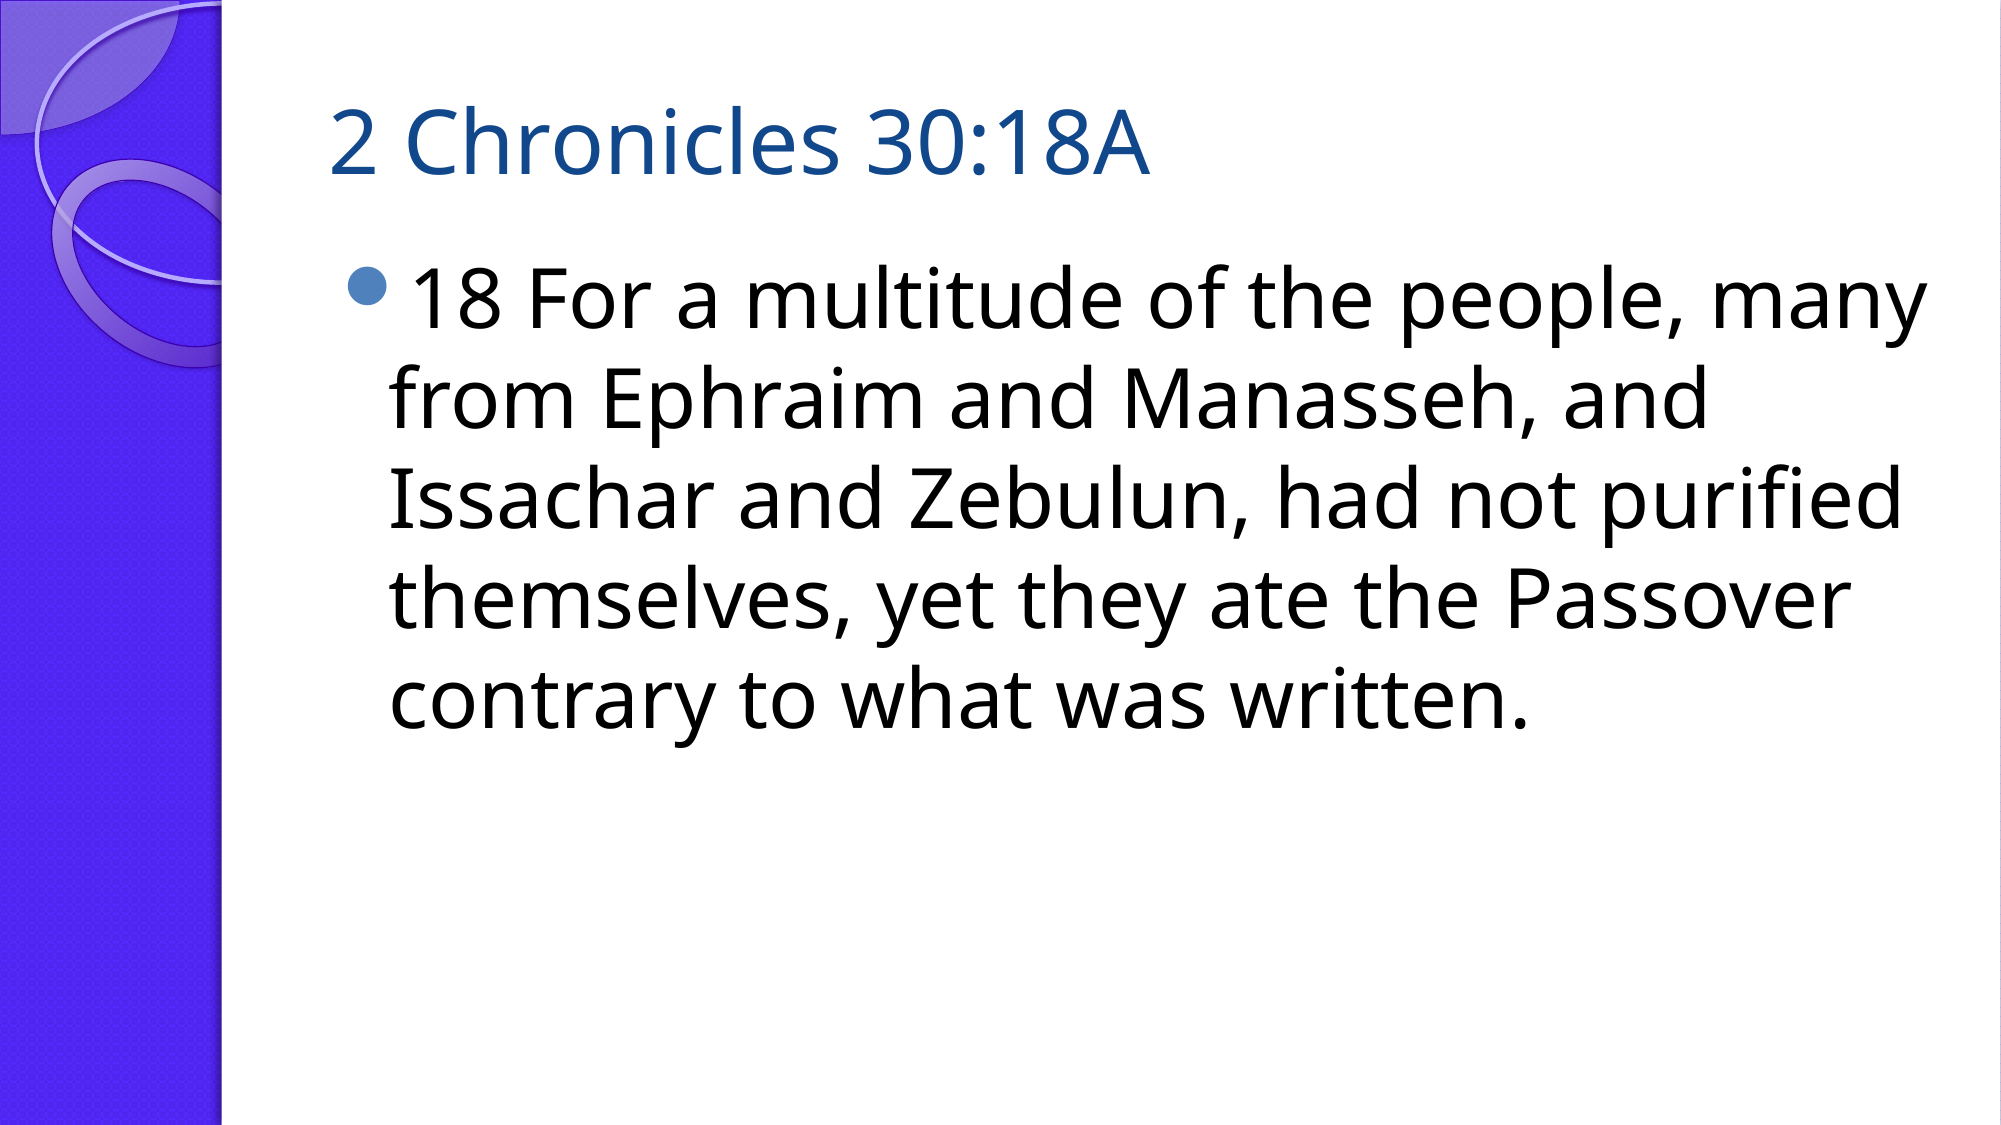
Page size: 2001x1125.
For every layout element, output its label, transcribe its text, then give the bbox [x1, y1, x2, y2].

title 2 Chronicles 30:18A [313, 45, 1954, 233]
list 18 For a multitude of the people, many from Ephraim and Manasseh, and Issachar and Zebulun, had not purified themselves, yet they ate the Passover contrary to what was written. [313, 237, 1954, 1025]
